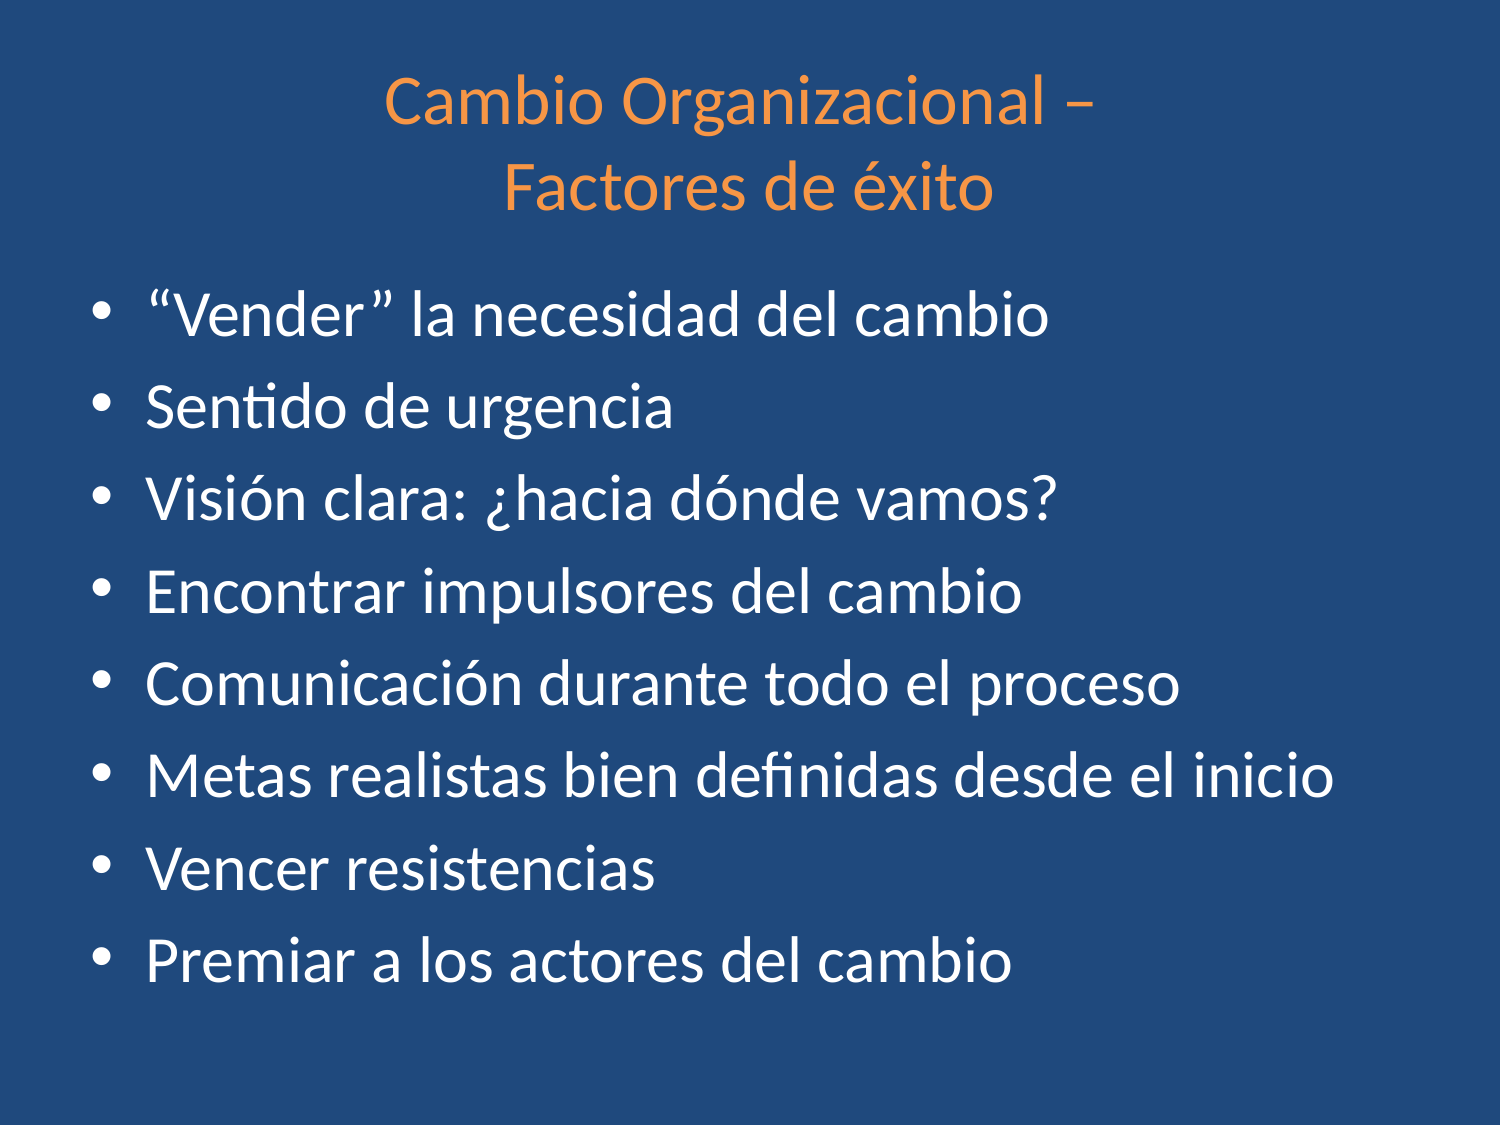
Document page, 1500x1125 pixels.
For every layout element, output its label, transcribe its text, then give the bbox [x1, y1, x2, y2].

list “Vender” la necesidad del cambio Sentido de urgencia Visión clara: ¿hacia dónde vamos? Encontrar impulsores del cambio Comunicación durante todo el proceso Metas realistas bien definidas desde el inicio Vencer resistencias Premiar a los actores del cambio [75, 262, 1425, 1005]
title Cambio Organizacional – Factores de éxito [75, 45, 1425, 233]
